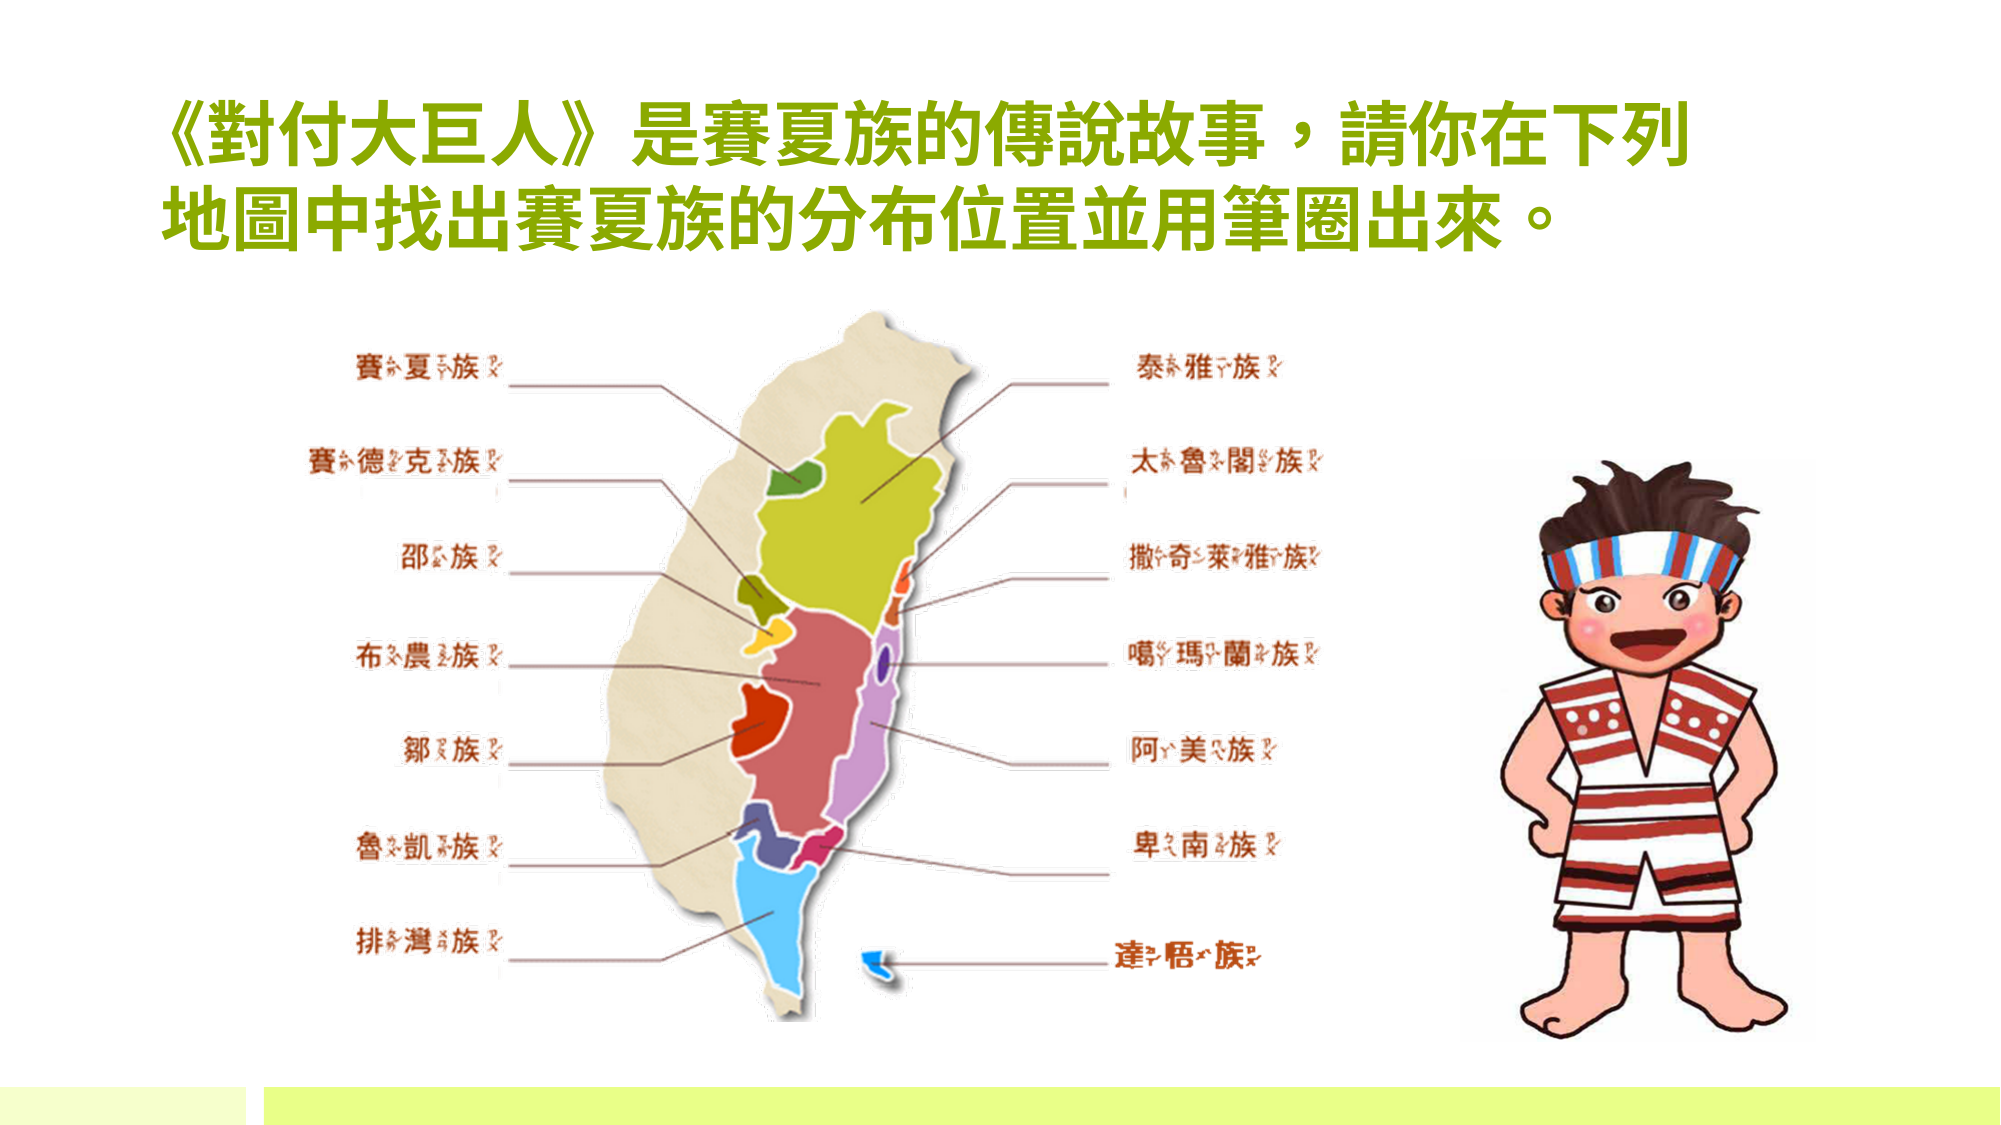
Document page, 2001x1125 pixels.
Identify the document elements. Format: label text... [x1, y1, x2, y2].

picture [1460, 459, 1816, 1042]
picture [302, 309, 1331, 1022]
title 《對付大巨人》是賽夏族的傳說故事，請你在下列地圖中找出賽夏族的分布位置並用筆圈出來。 [120, 72, 1771, 268]
